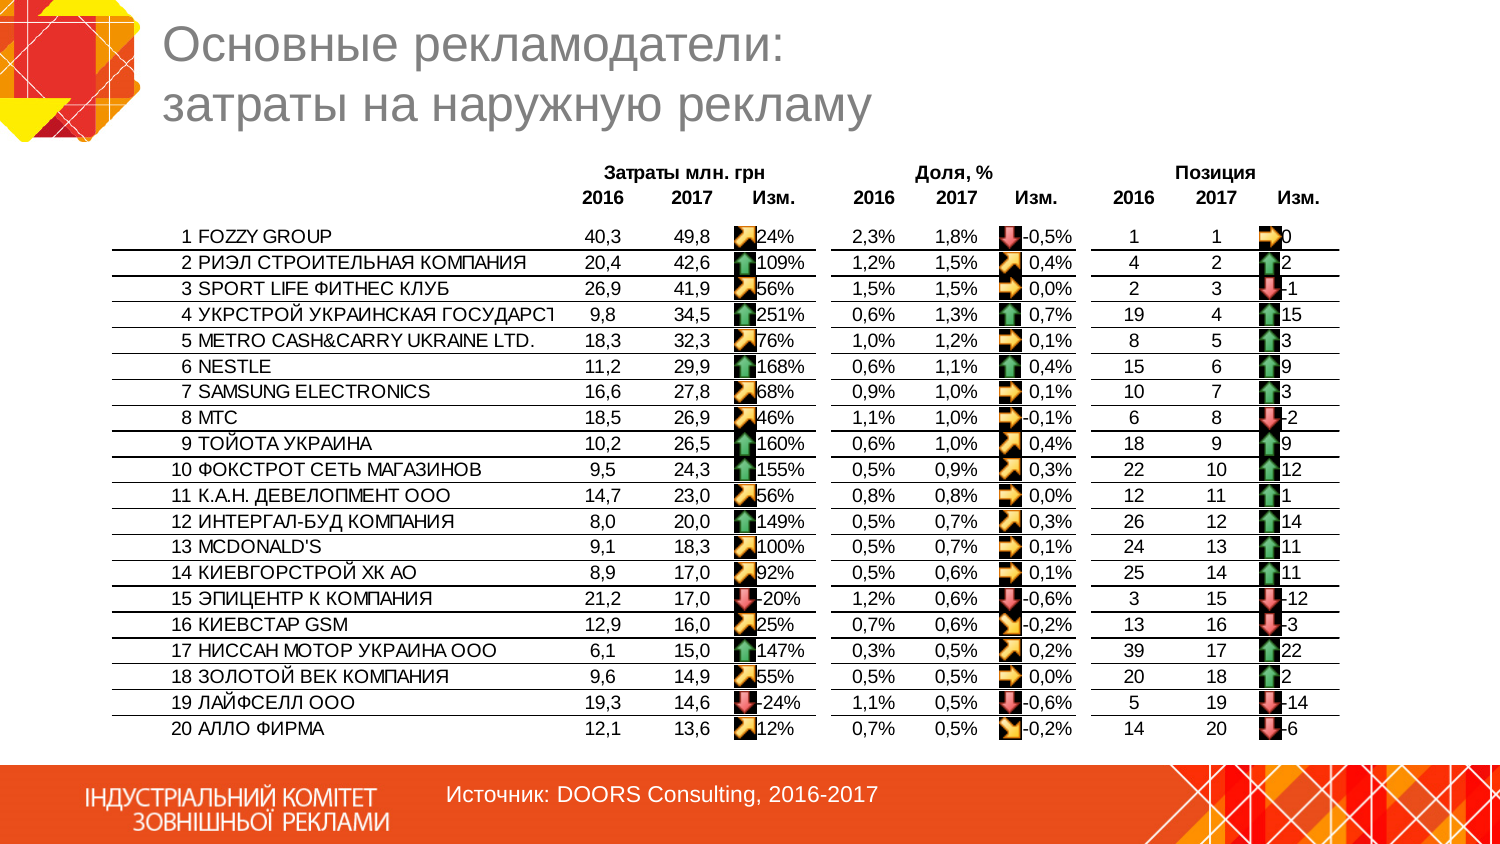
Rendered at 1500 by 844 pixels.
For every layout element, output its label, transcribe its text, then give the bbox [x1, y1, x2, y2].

title Основные рекламодатели: затраты на наружную рекламу [147, 0, 1498, 142]
picture [0, 765, 1500, 844]
picture [111, 158, 1341, 743]
text_box Источник: DOORS Consulting, 2016-2017 [431, 771, 1097, 815]
picture [0, 0, 147, 142]
